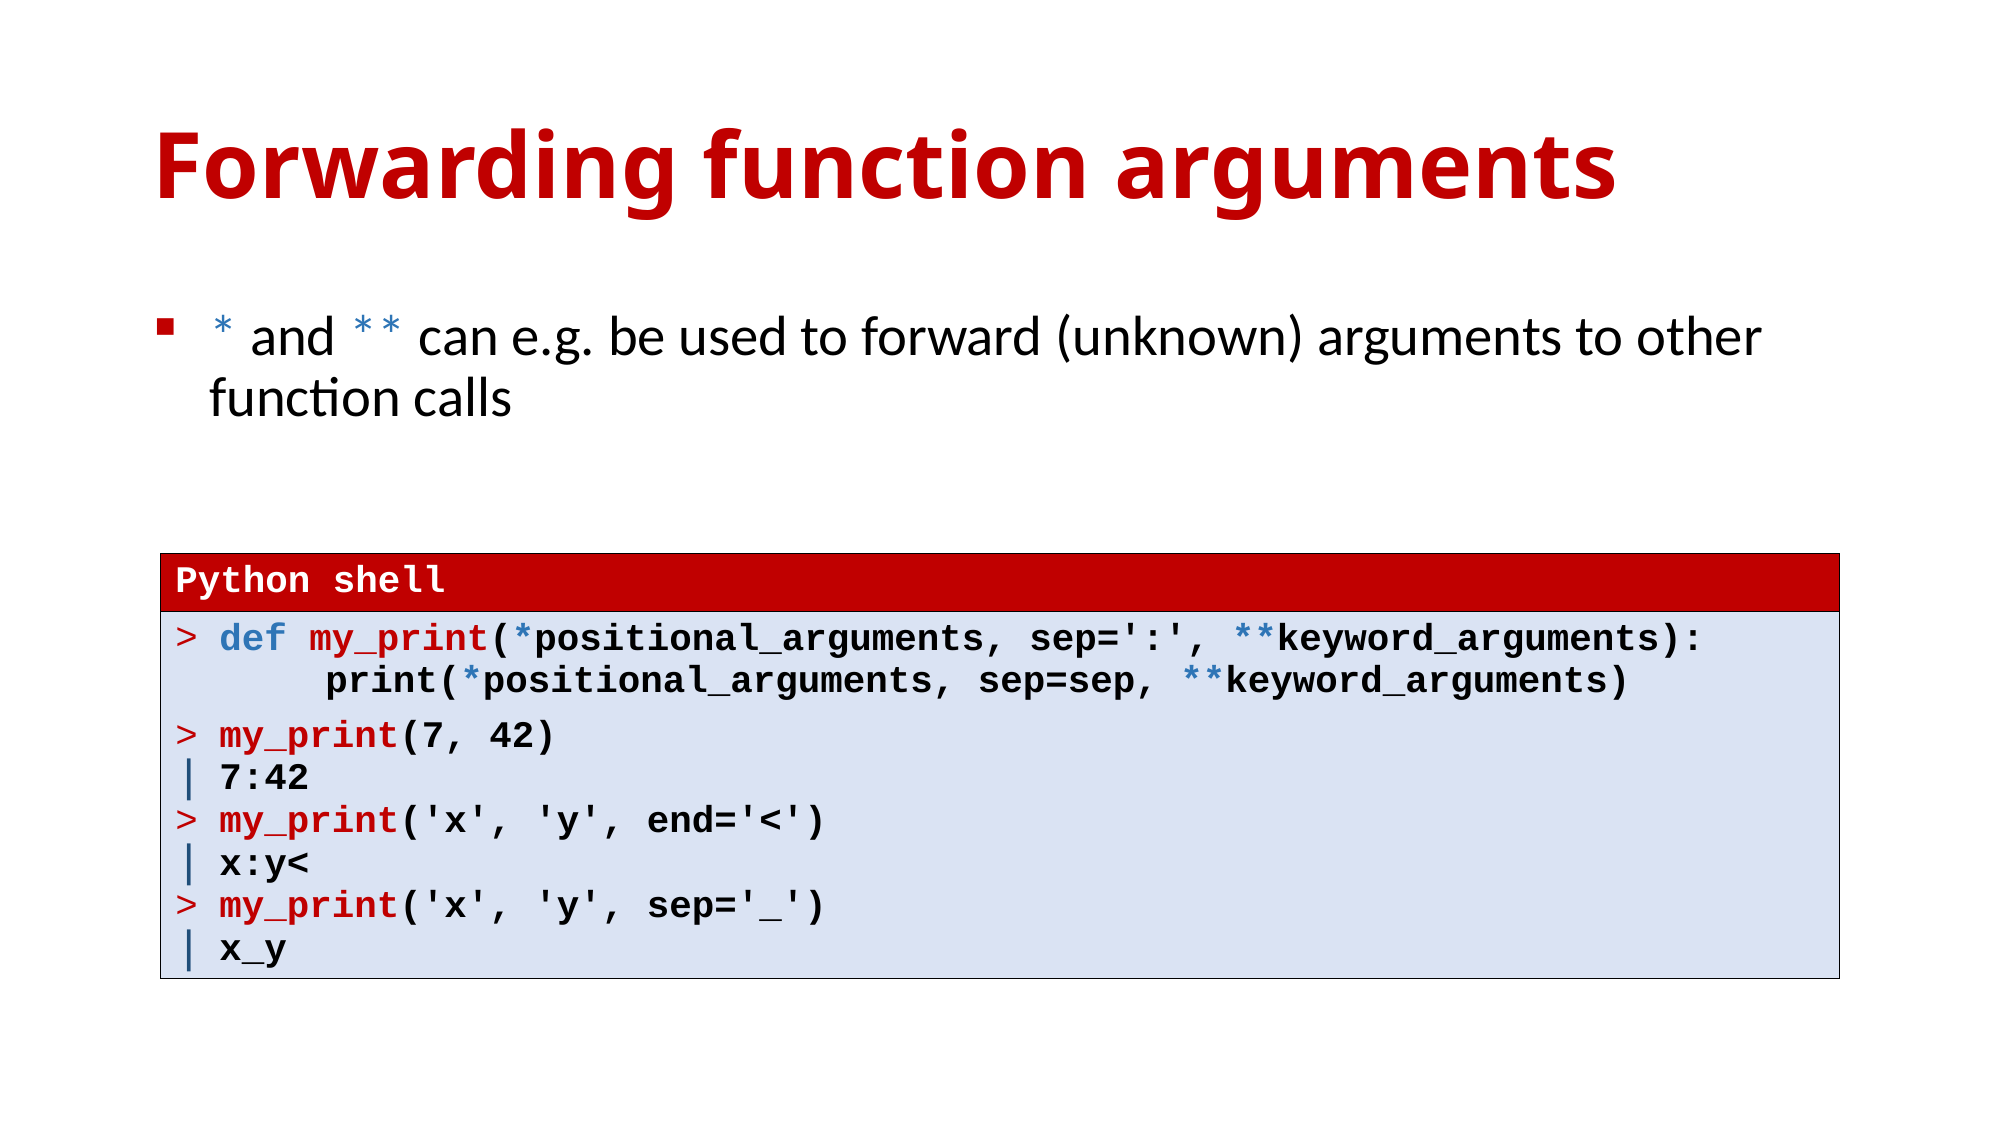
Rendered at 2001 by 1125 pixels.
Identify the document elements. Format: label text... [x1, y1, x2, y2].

title Forwarding function arguments [137, 59, 1863, 278]
table_cell def my_print(*positional_arguments, sep=':', **keyword_arguments): print(*positional_arguments, sep=sep, **keyword_arguments) my_print(7, 42) 7:42 my_print('x', 'y', end='<') x:y< my_print('x', 'y', sep='_') x_y [161, 612, 1839, 978]
list * and ** can e.g. be used to forward (unknown) arguments to other function calls [137, 299, 1863, 438]
table_header Python shell [161, 554, 1839, 611]
